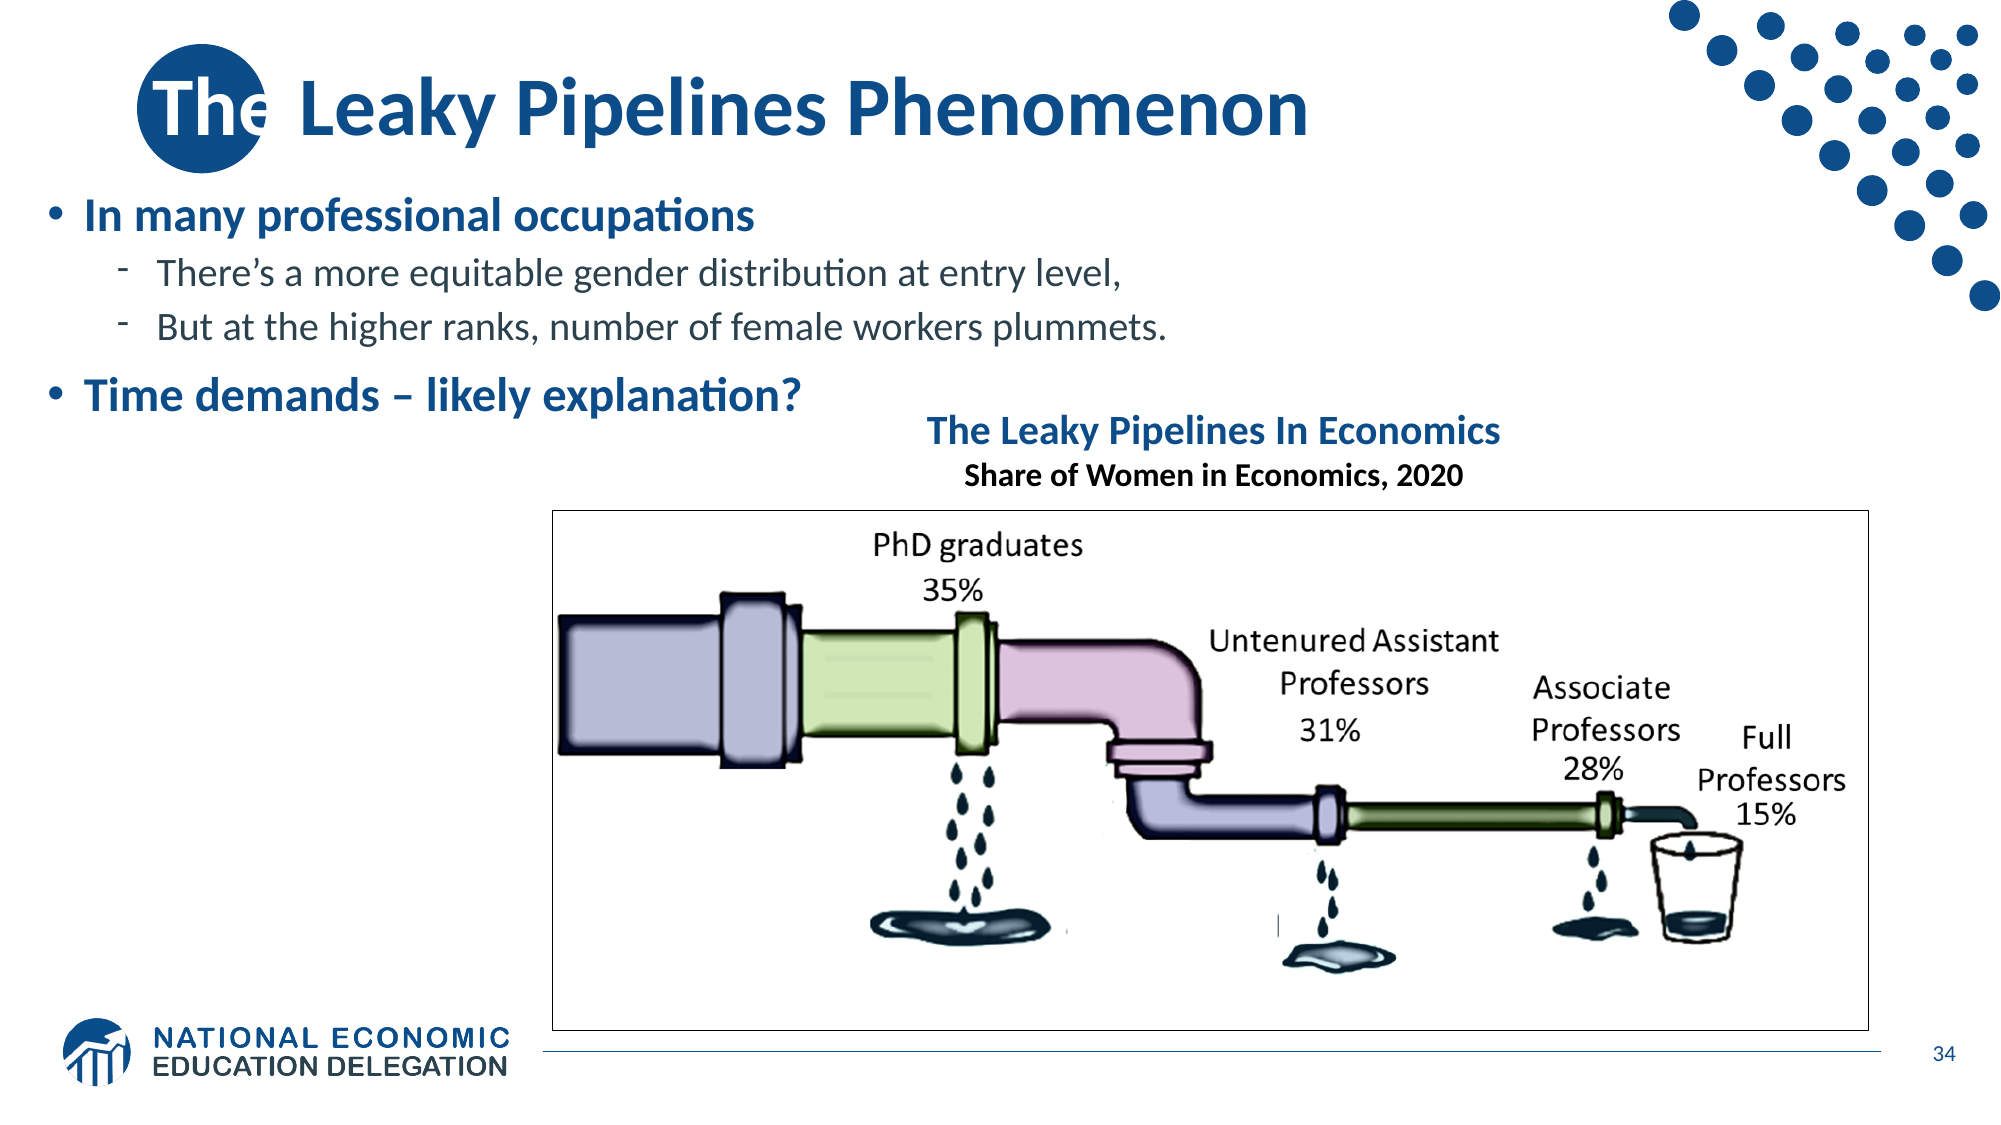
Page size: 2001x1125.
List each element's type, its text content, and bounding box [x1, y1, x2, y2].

title The Leaky Pipelines Phenomenon [137, 0, 1863, 218]
picture [55, 1013, 520, 1091]
list In many professional occupations There’s a more equitable gender distribution at entry level, But at the higher ranks, number of female workers plummets. Time demands – likely explanation? [32, 181, 1333, 431]
text_box The Leaky Pipelines In Economics Share of Women in Economics, 2020 [830, 395, 1598, 501]
slide_number 34 [1521, 1022, 1972, 1082]
picture [552, 510, 1868, 1031]
